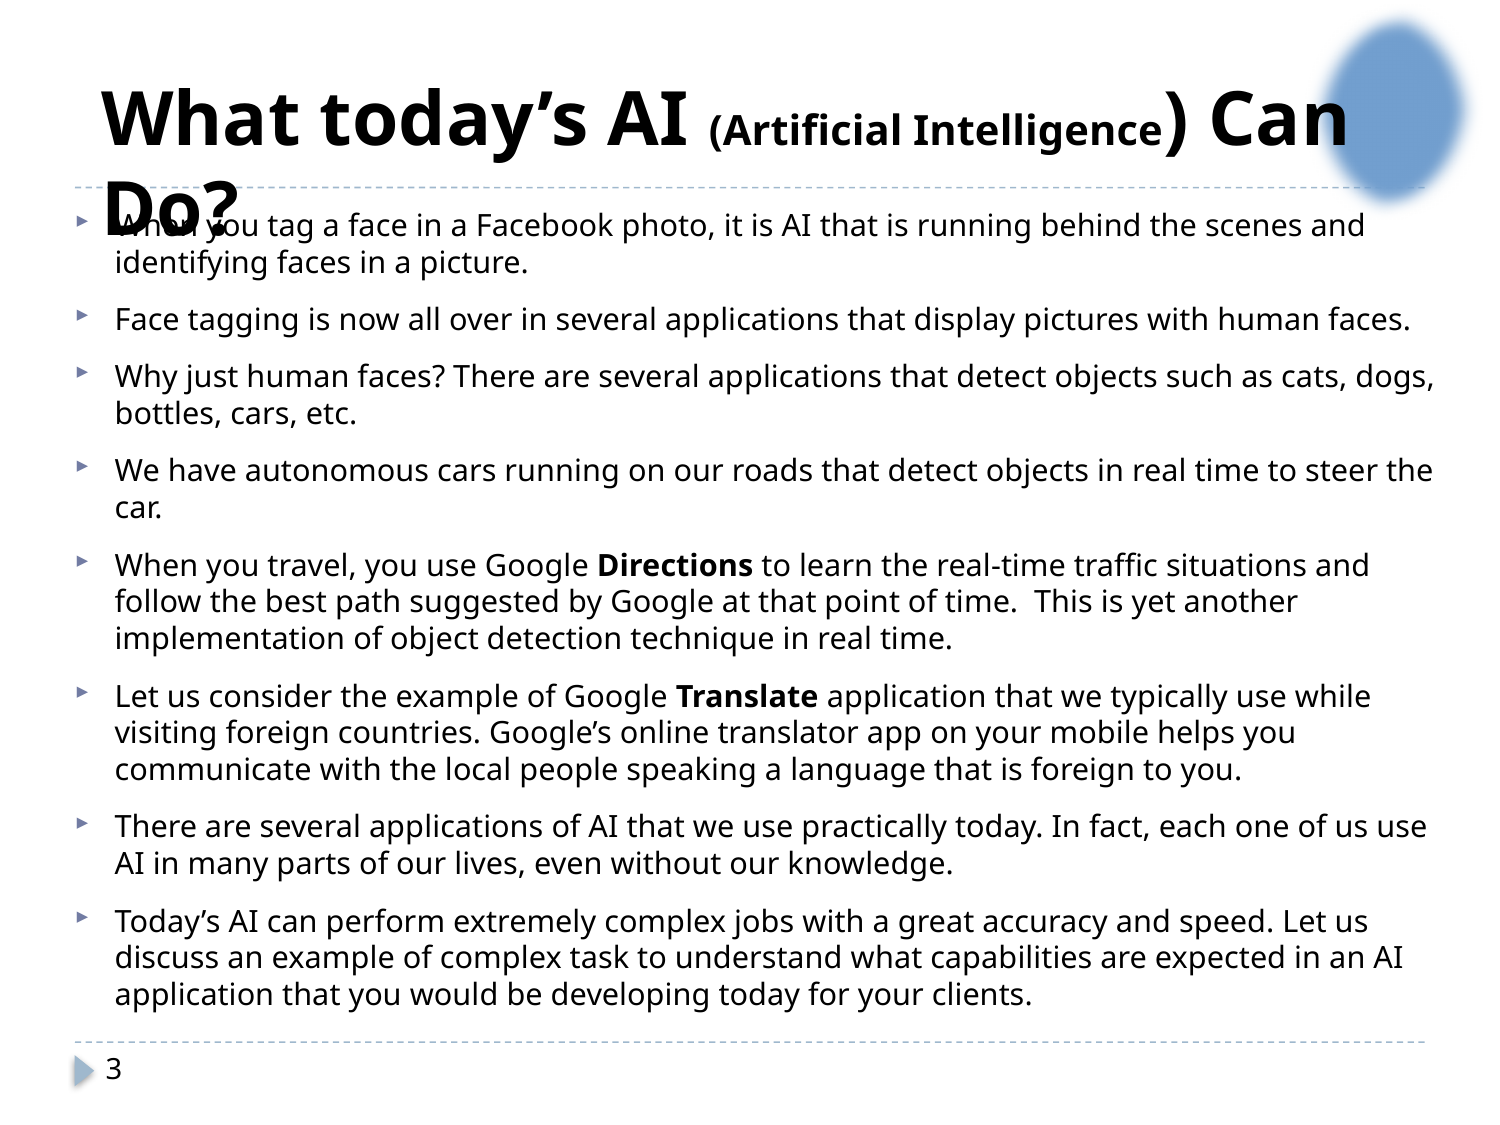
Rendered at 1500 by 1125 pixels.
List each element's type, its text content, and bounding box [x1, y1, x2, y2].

picture [1303, 0, 1485, 224]
list When you tag a face in a Facebook photo, it is AI that is running behind the scenes and identifying faces in a picture. Face tagging is now all over in several applications that display pictures with human faces. Why just human faces? There are several applications that detect objects such as cats, dogs, bottles, cars, etc. We have autonomous cars running on our roads that detect objects in real time to steer the car. When you travel, you use Google Directions to learn the real-time traffic situations and follow the best path suggested by Google at that point of time. This is yet another implementation of object detection technique in real time. Let us consider the example of Google Translate application that we typically use while visiting foreign countries. Google’s online translator app on your mobile helps you communicate with the local people speaking a language that is foreign to you. There are several applications of AI that we use practically today. In fact, each one of us use AI in many parts of our lives, even without our knowledge. Today’s AI can perform extremely complex jobs with a great accuracy and speed. Let us discuss an example of complex task to understand what capabilities are expected in an AI application that you would be developing today for your clients. [63, 200, 1451, 1025]
text_box What today’s AI (Artificial Intelligence) Can Do? [100, 68, 1297, 200]
